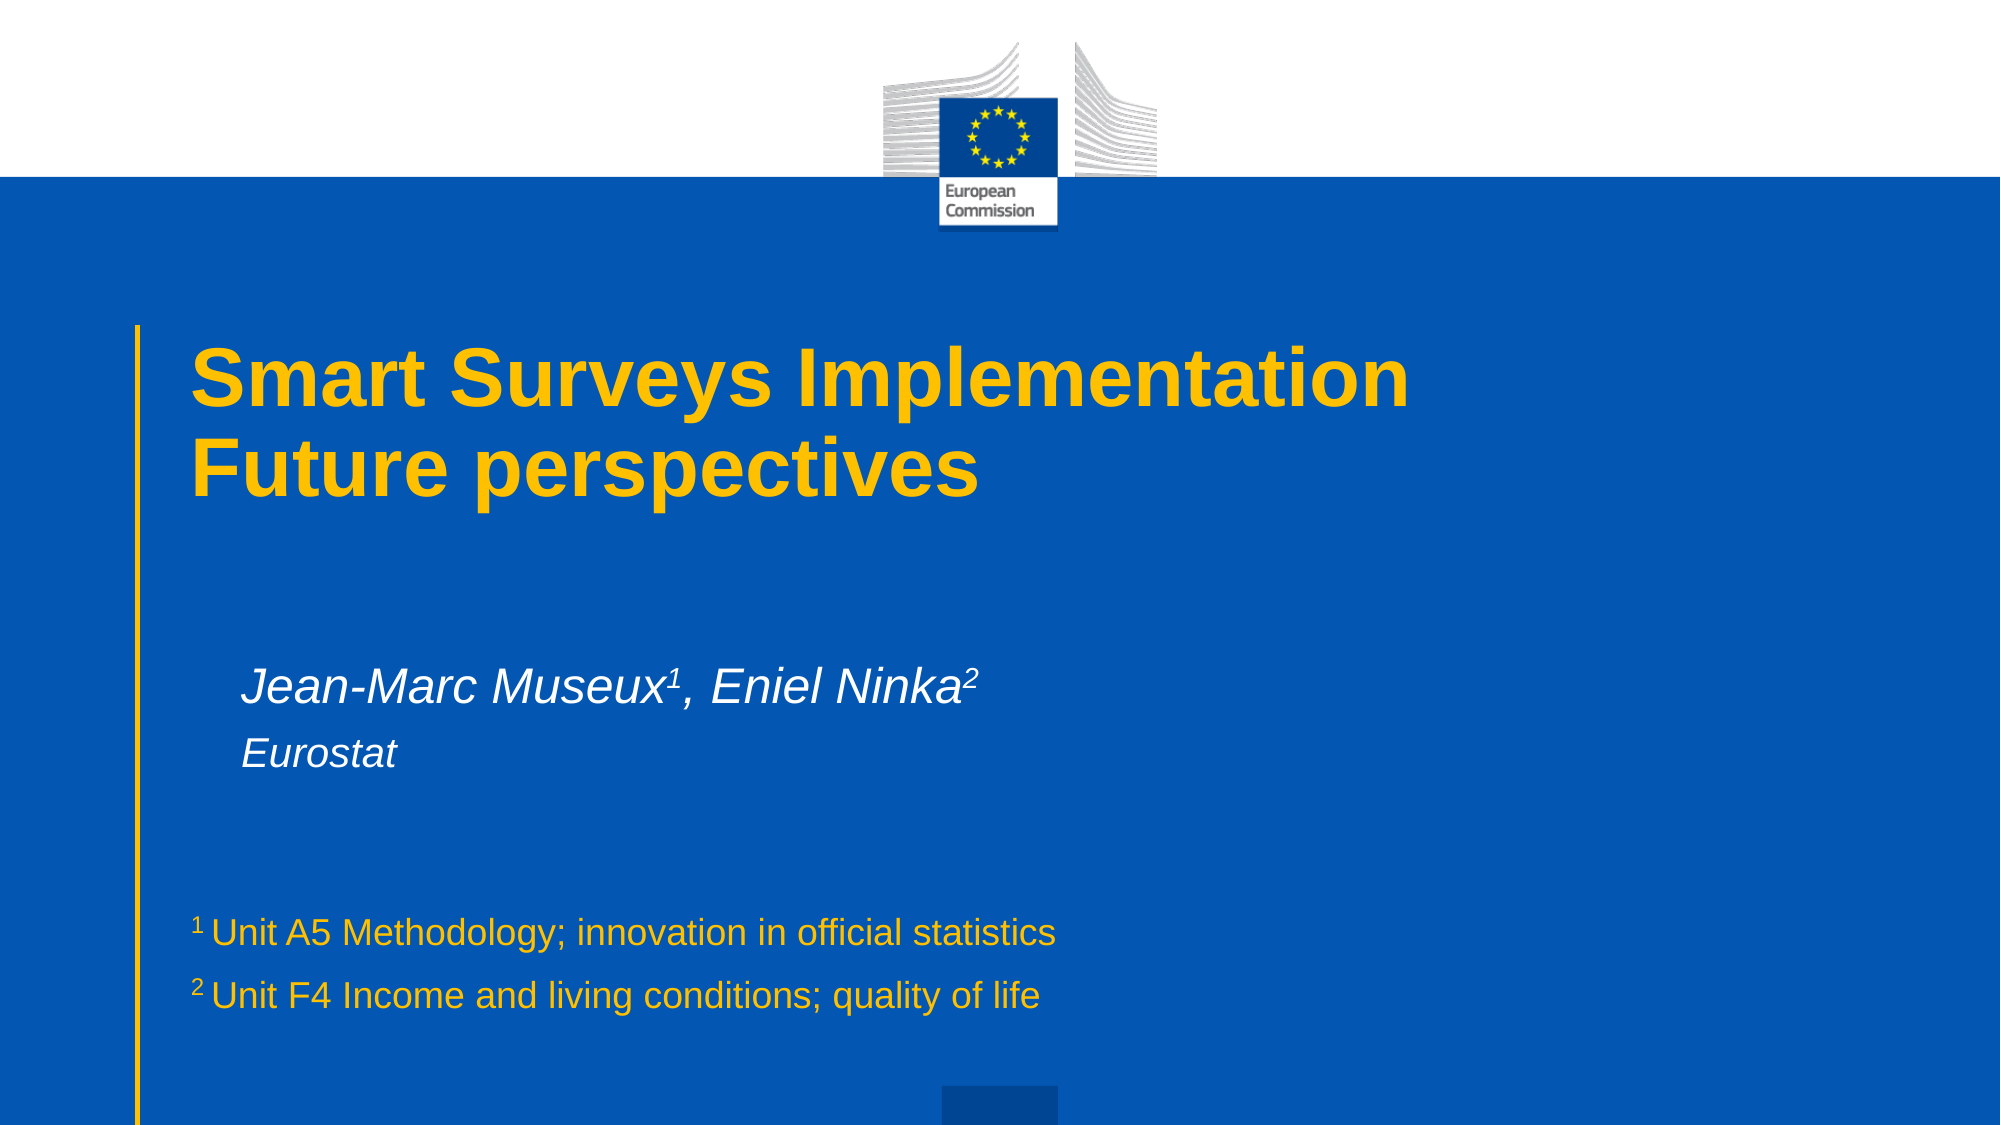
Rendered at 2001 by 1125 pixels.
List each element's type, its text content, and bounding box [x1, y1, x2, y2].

title Smart Surveys Implementation Future perspectives [175, 326, 1873, 680]
subtitle 1 Unit A5 Methodology; innovation in official statistics 2 Unit F4 Income and living conditions; quality of life [175, 896, 1827, 1044]
picture [883, 42, 1157, 232]
list Jean-Marc Museux1, Eniel Ninka2 Eurostat [226, 646, 1653, 794]
